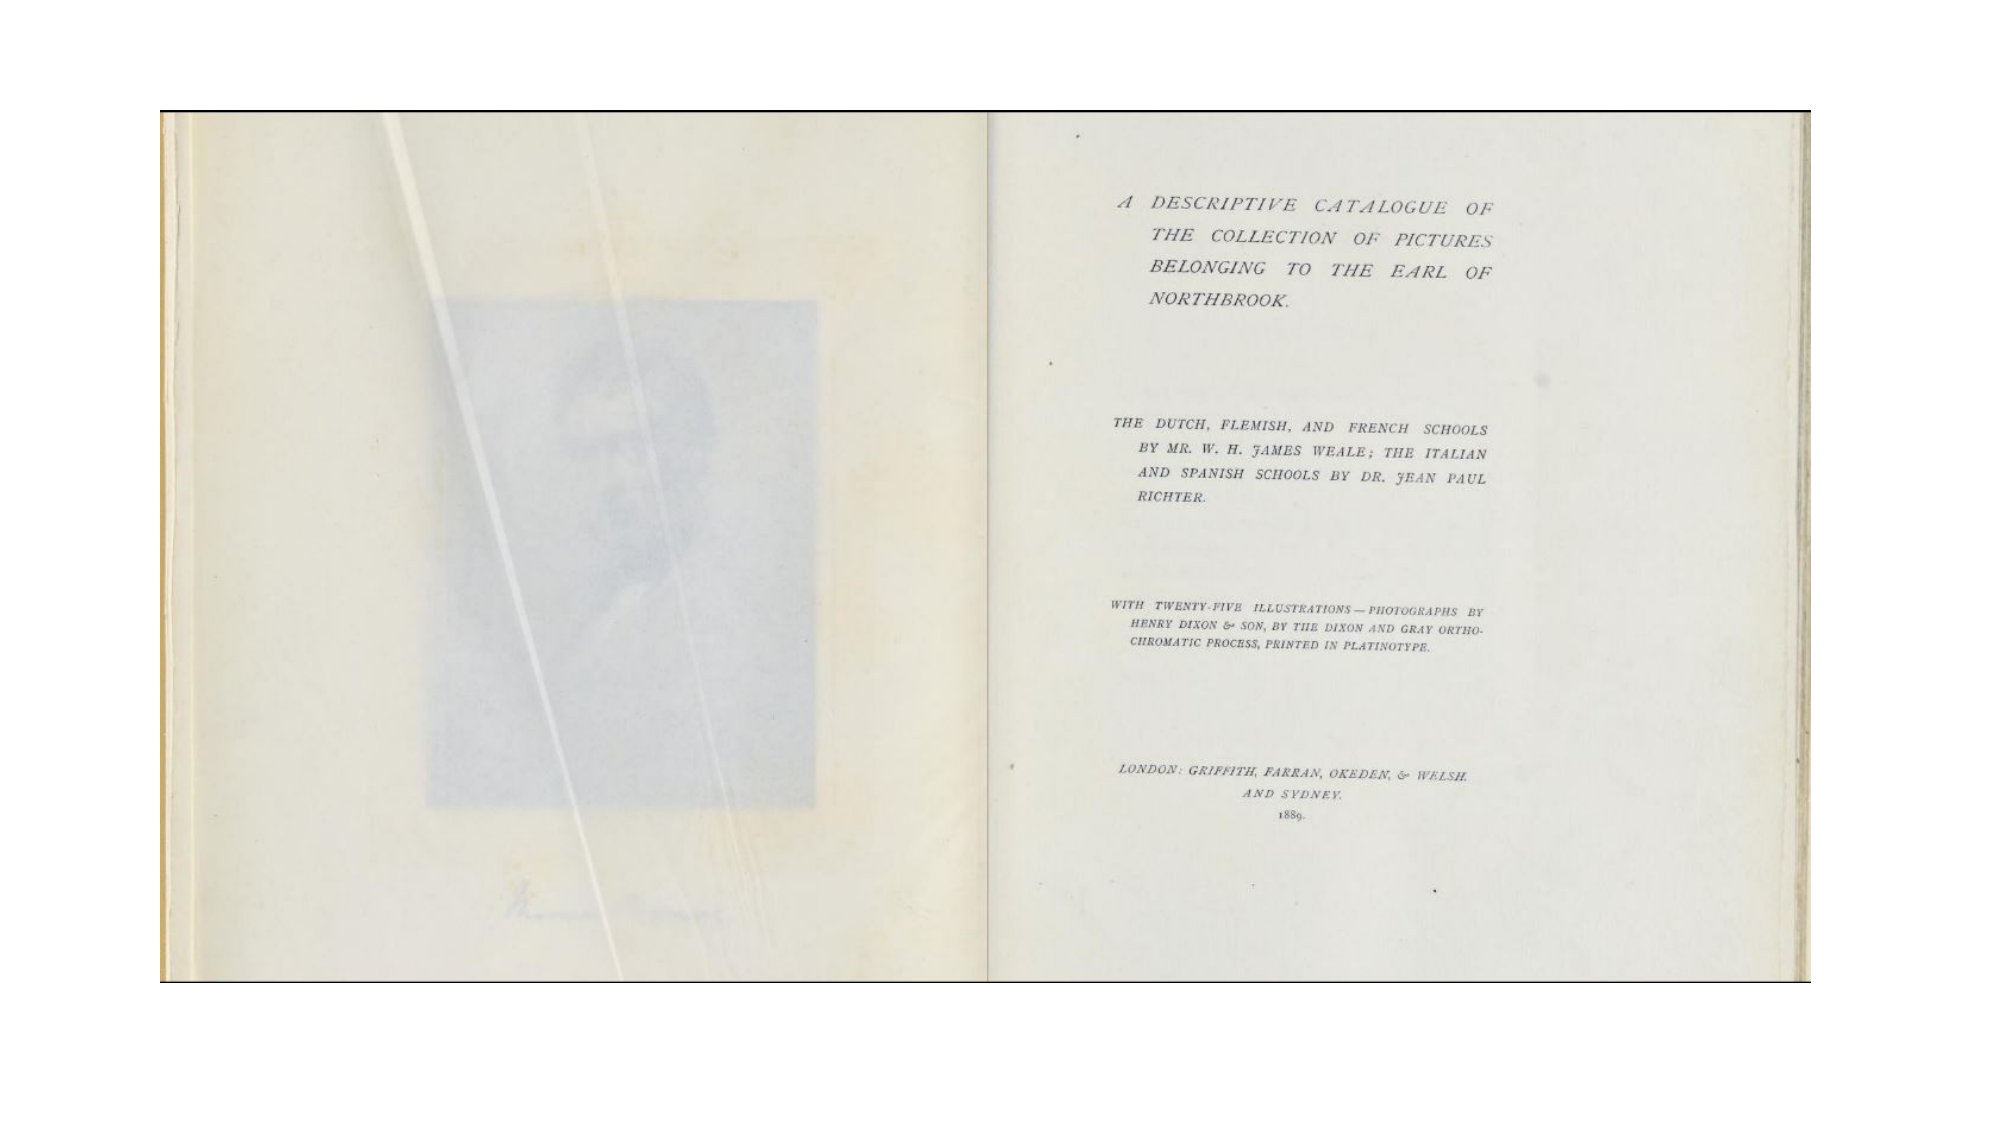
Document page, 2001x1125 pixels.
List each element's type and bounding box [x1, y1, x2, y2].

picture [160, 110, 1811, 983]
